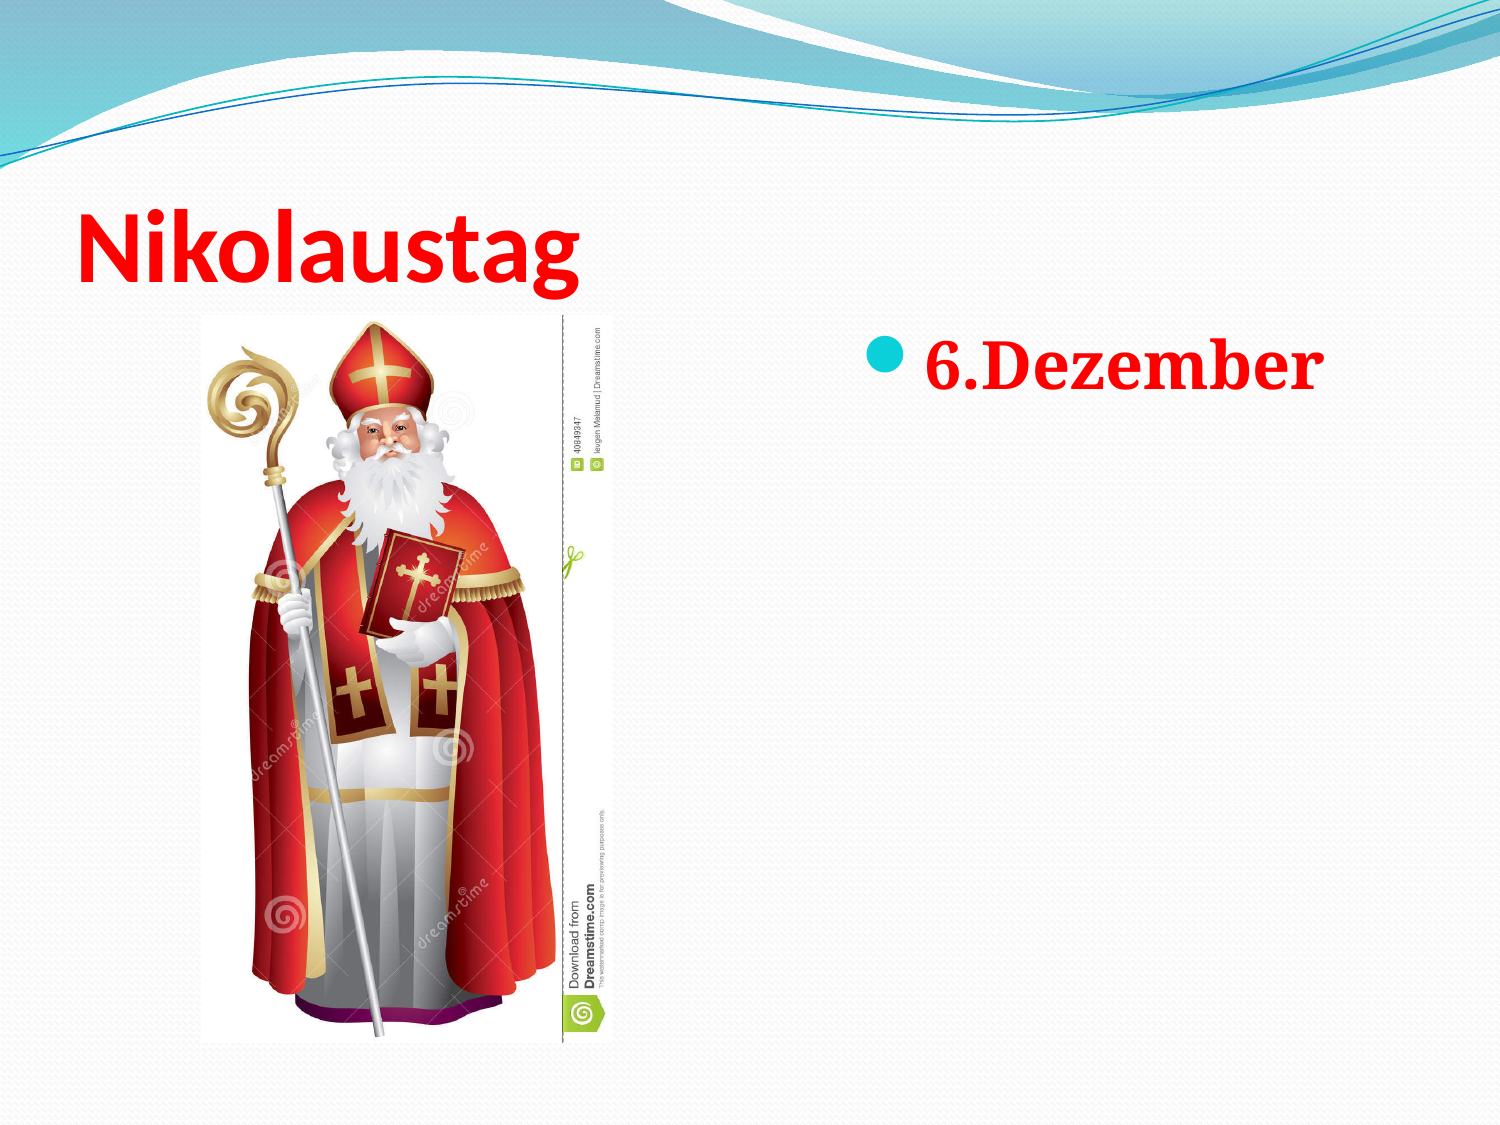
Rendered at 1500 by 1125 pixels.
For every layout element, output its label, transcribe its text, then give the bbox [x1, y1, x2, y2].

title Nikolaustag [75, 115, 1425, 303]
list 6.Dezember [762, 314, 1425, 1043]
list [200, 314, 612, 1043]
